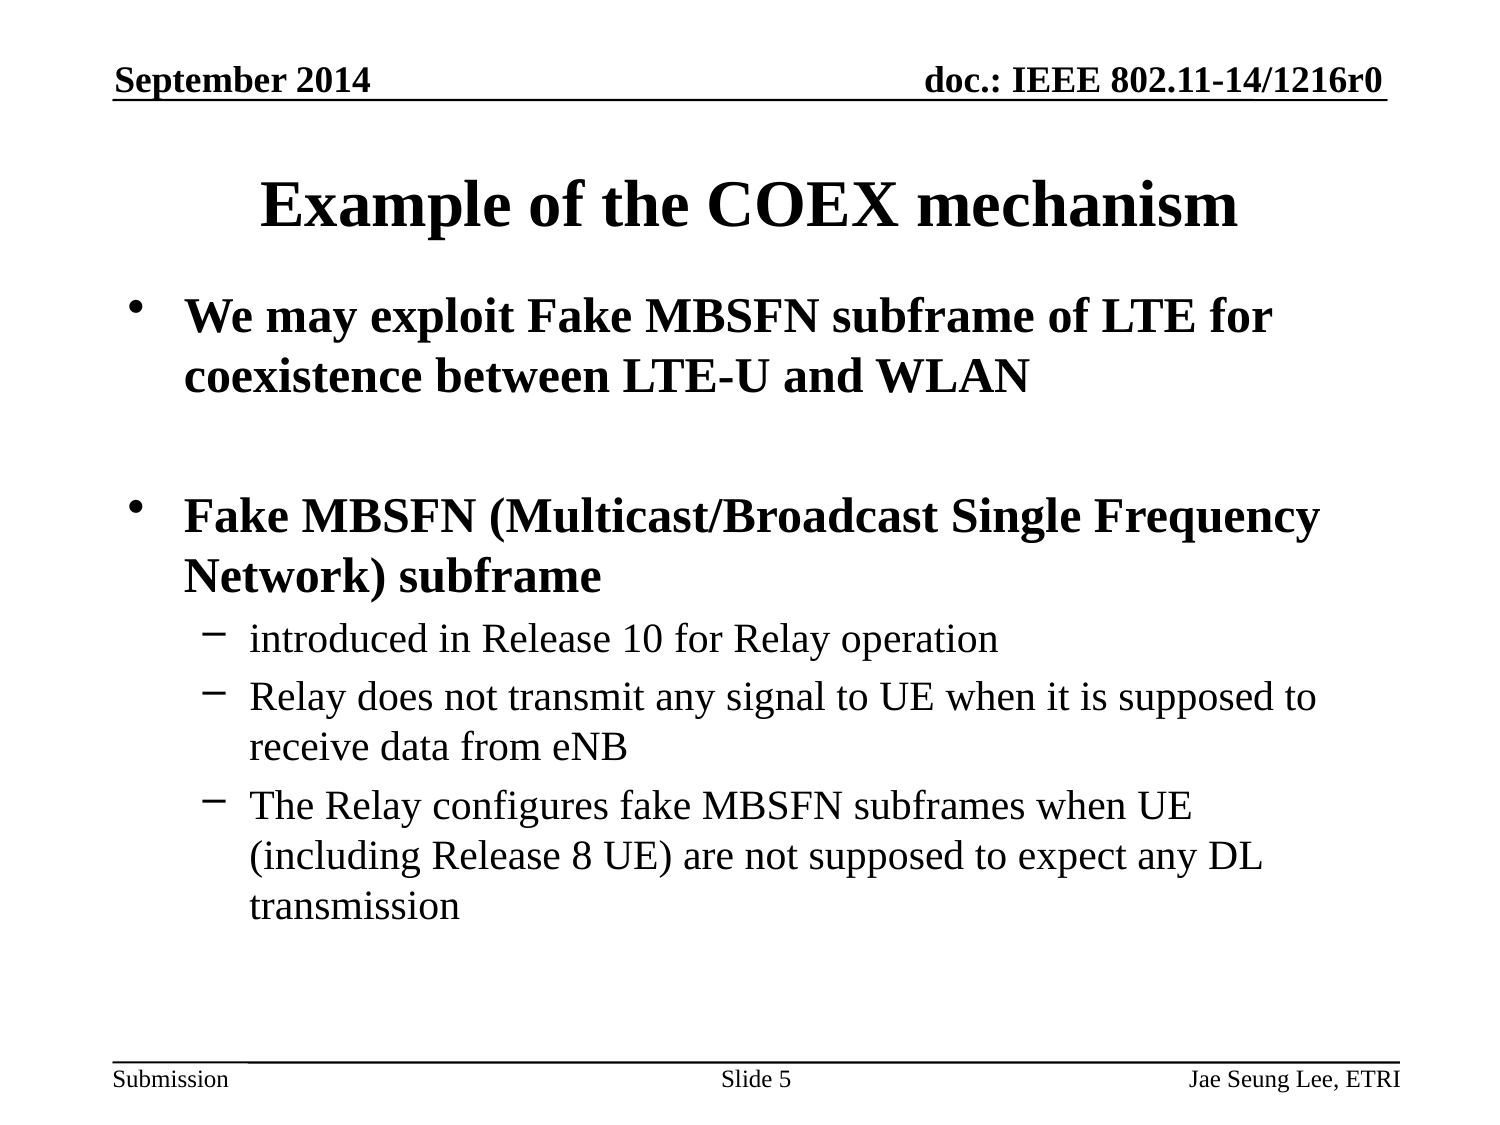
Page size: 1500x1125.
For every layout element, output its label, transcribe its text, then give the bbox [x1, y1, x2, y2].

slide_number Slide 5 [712, 1061, 800, 1093]
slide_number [114, 54, 374, 101]
title Example of the COEX mechanism [112, 112, 1388, 275]
text_box Jae Seung Lee, ETRI [1188, 1062, 1402, 1093]
text_box We may exploit Fake MBSFN subframe of LTE for coexistence between LTE-U and WLAN Fake MBSFN (Multicast/Broadcast Single Frequency Network) subframe introduced in Release 10 for Relay operation Relay does not transmit any signal to UE when it is supposed to receive data from eNB The Relay configures fake MBSFN subframes when UE (including Release 8 UE) are not supposed to expect any DL transmission [112, 275, 1388, 475]
